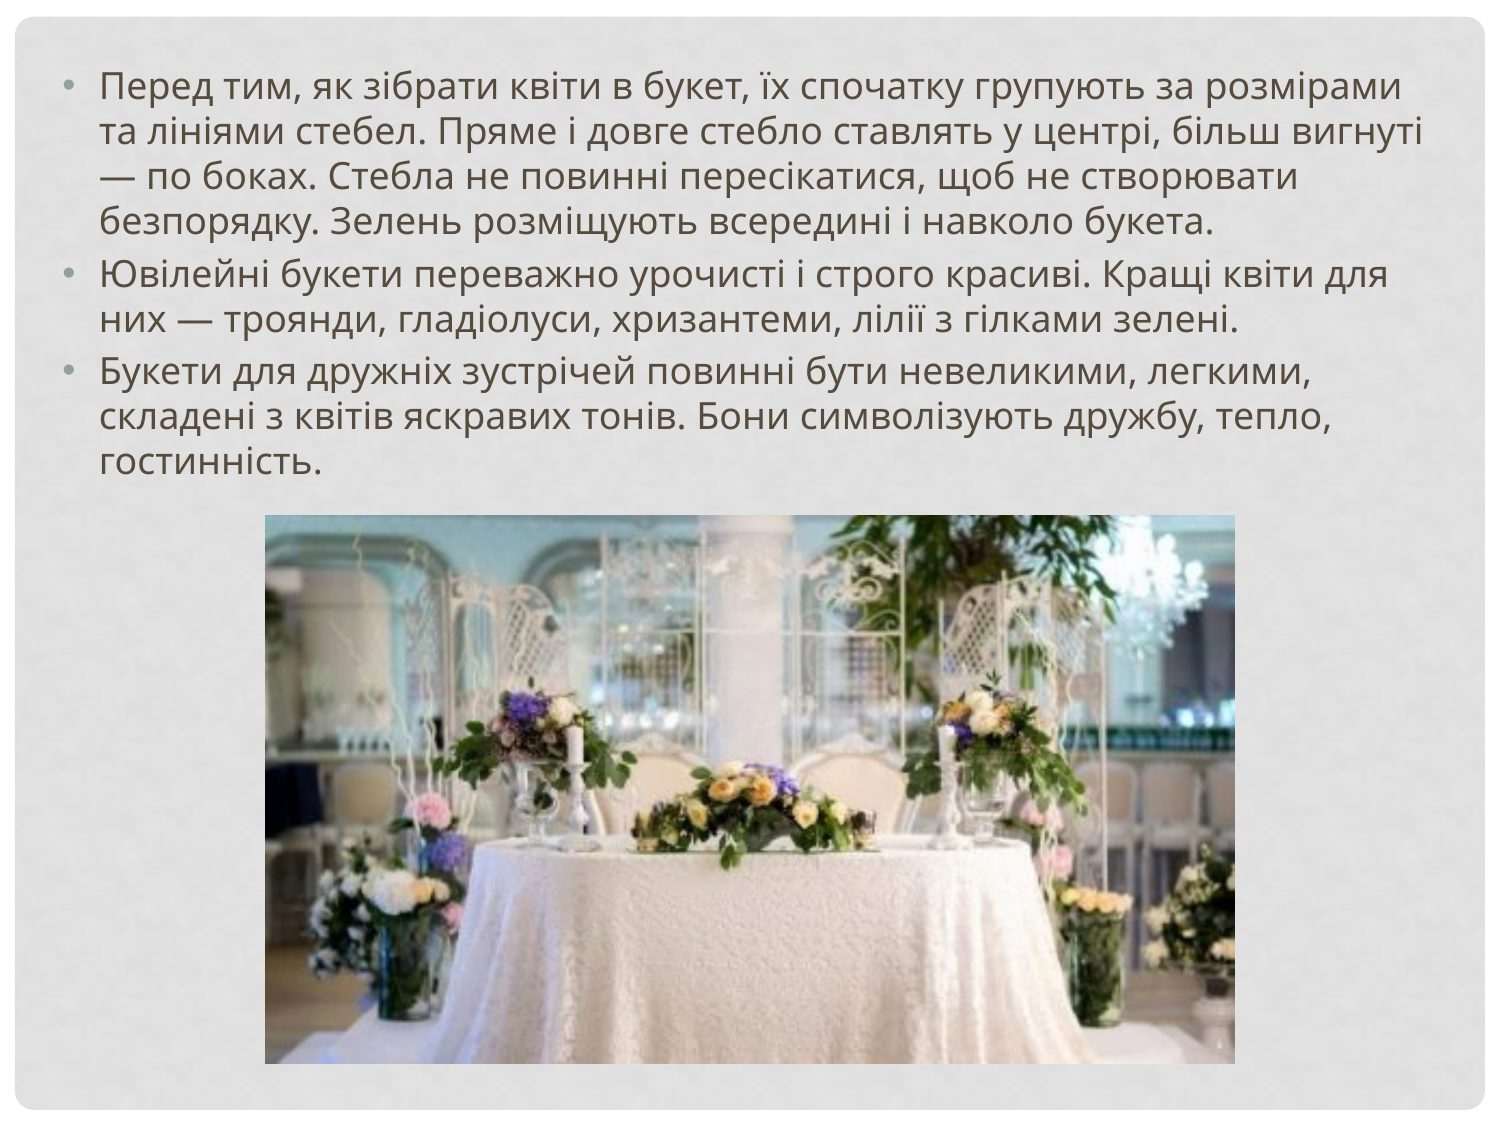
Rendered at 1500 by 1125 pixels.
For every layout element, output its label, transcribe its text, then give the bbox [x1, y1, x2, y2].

list Перед тим, як зібрати квіти в букет, їх спочатку групують за розмірами та лініями стебел. Пряме і довге стебло ставлять у центрі, більш вигнуті — по боках. Стебла не повинні пересікатися, щоб не створювати безпорядку. Зелень розміщують всередині і навколо букета. Ювілейні букети переважно урочисті і строго красиві. Кращі квіти для них — троянди, гладіолуси, хризантеми, лілії з гілками зелені. Букети для дружніх зустрічей повинні бути невеликими, легкими, складені з квітів яскравих тонів. Бони символізують дружбу, тепло, гостинність. [29, 54, 1465, 528]
picture [265, 514, 1235, 1065]
